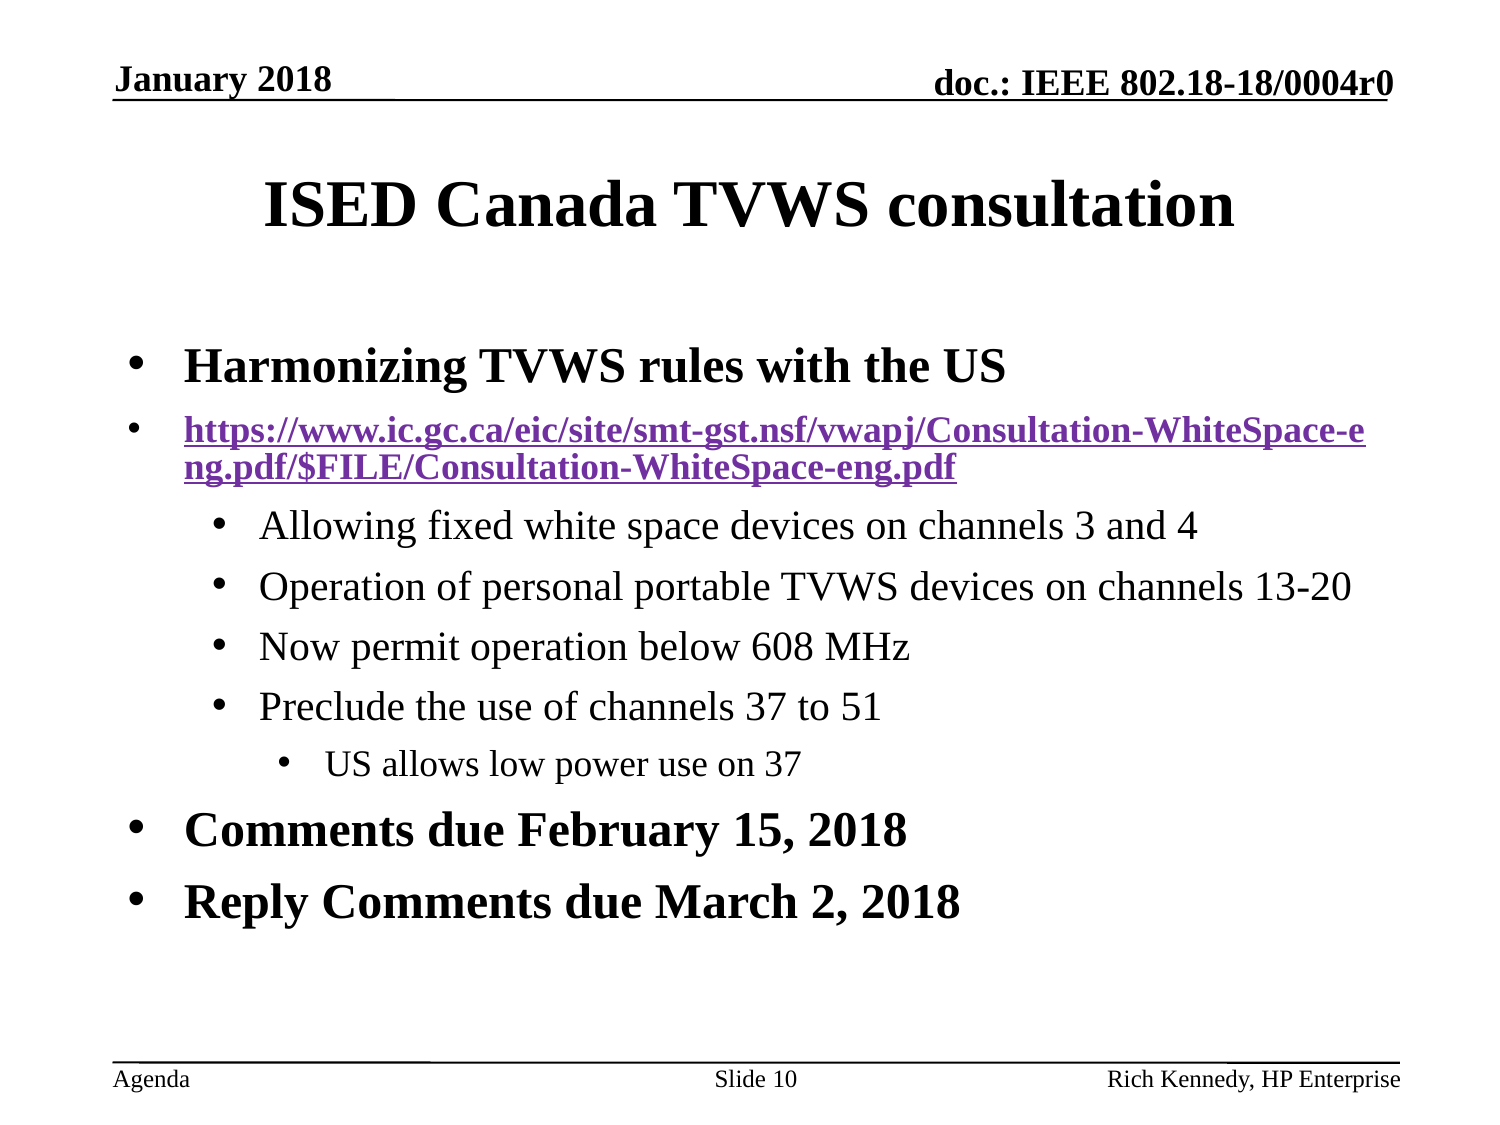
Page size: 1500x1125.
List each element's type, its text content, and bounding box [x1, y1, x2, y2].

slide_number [114, 54, 423, 100]
list Harmonizing TVWS rules with the US https://www.ic.gc.ca/eic/site/smt-gst.nsf/vwapj/Consultation-WhiteSpace-eng.pdf/$FILE/Consultation-WhiteSpace-eng.pdf Allowing fixed white space devices on channels 3 and 4 Operation of personal portable TVWS devices on channels 13-20 Now permit operation below 608 MHz Preclude the use of channels 37 to 51 US allows low power use on 37 Comments due February 15, 2018 Reply Comments due March 2, 2018 [112, 324, 1388, 1000]
title ISED Canada TVWS consultation [112, 112, 1388, 288]
slide_number Slide 10 [712, 1061, 800, 1123]
footer Rich Kennedy, HP Enterprise [878, 1061, 1402, 1093]
